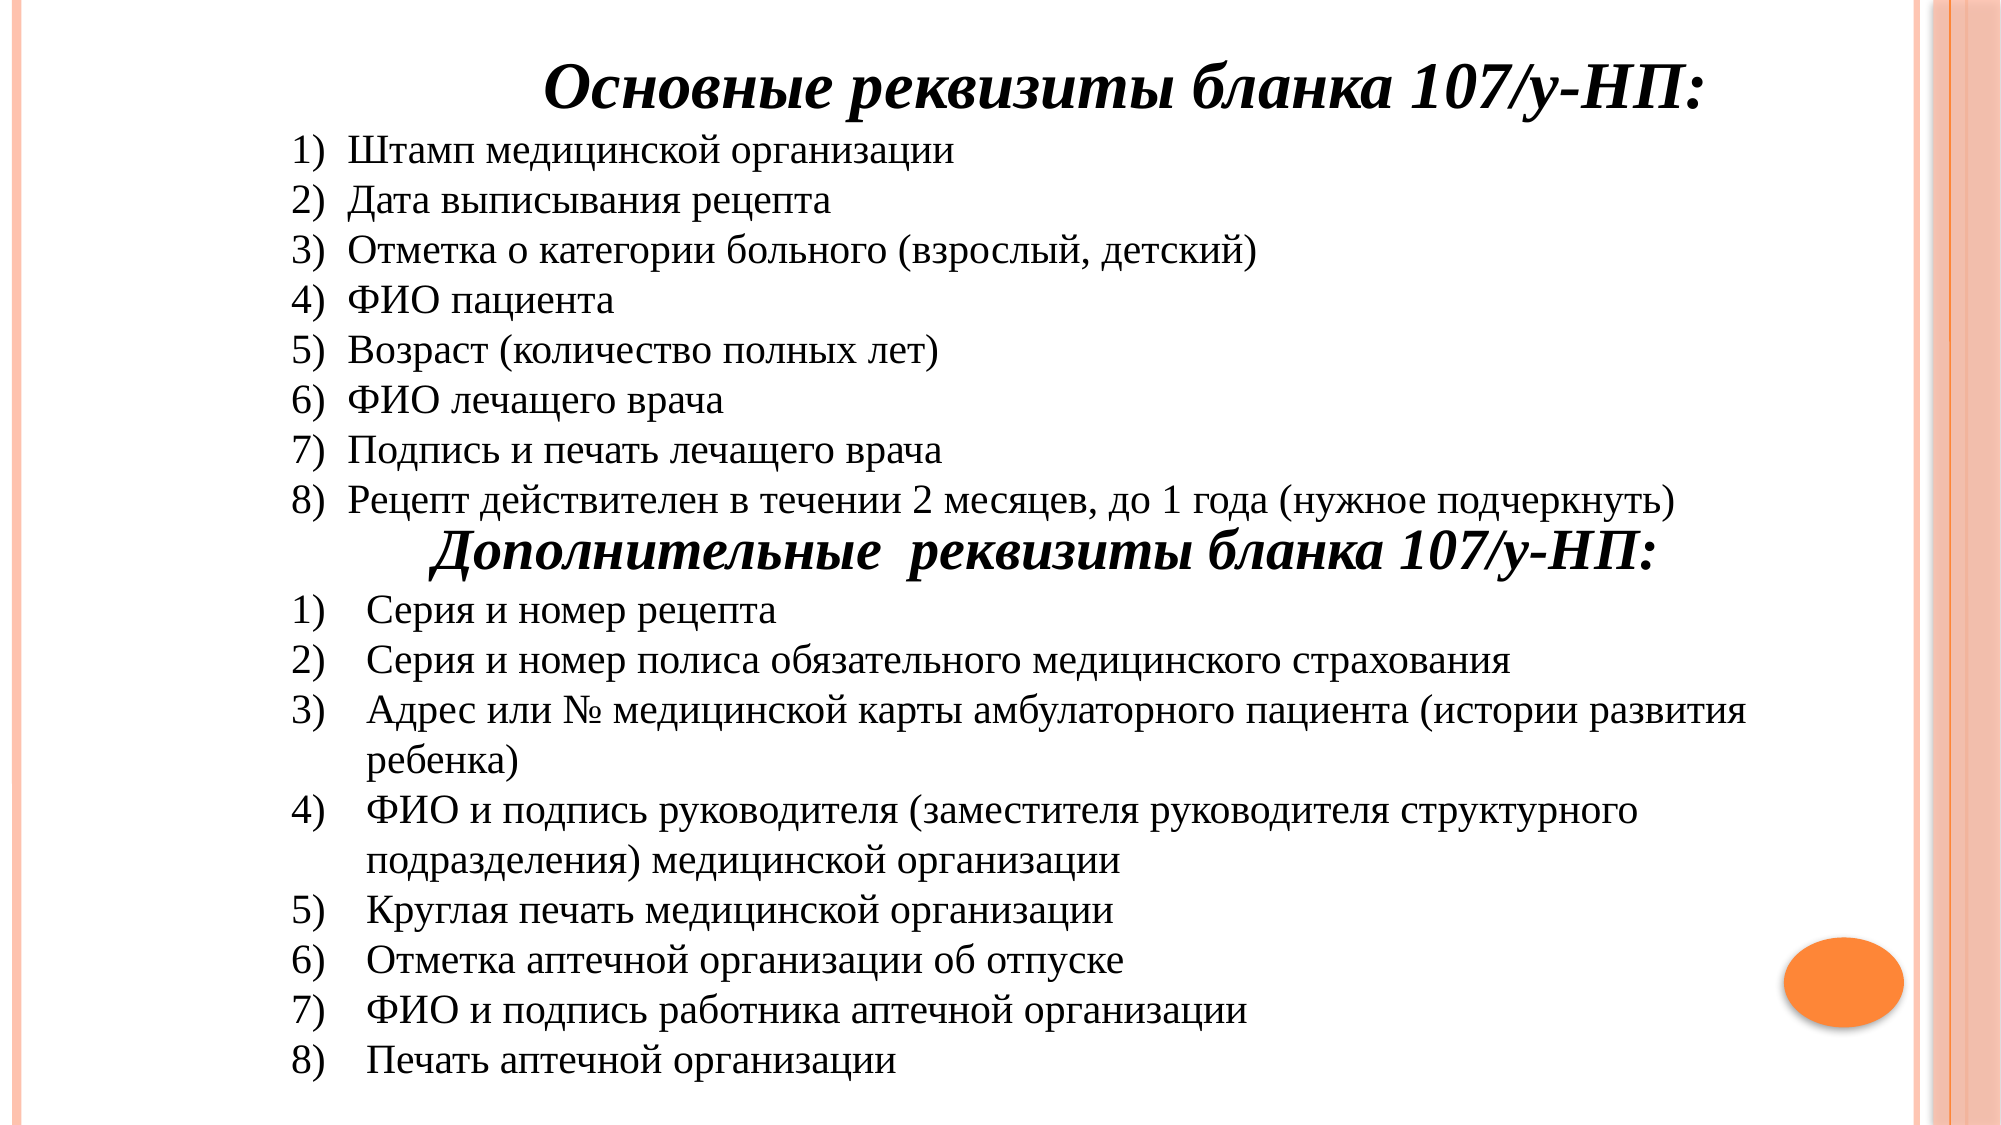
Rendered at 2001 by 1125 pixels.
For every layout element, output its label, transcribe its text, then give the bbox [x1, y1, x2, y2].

text_box Основные реквизиты бланка 107/у-НП: Штамп медицинской организации Дата выписывания рецепта Отметка о категории больного (взрослый, детский) ФИО пациента Возраст (количество полных лет) ФИО лечащего врача Подпись и печать лечащего врача Рецепт действителен в течении 2 месяцев, до 1 года (нужное подчеркнуть) [276, 34, 1977, 529]
text_box Дополнительные реквизиты бланка 107/у-НП: Серия и номер рецепта Серия и номер полиса обязательного медицинского страхования Адрес или № медицинской карты амбулаторного пациента (истории развития ребенка) ФИО и подпись руководителя (заместителя руководителя структурного подразделения) медицинской организации Круглая печать медицинской организации Отметка аптечной организации об отпуске ФИО и подпись работника аптечной организации Печать аптечной организации [276, 503, 1818, 1089]
